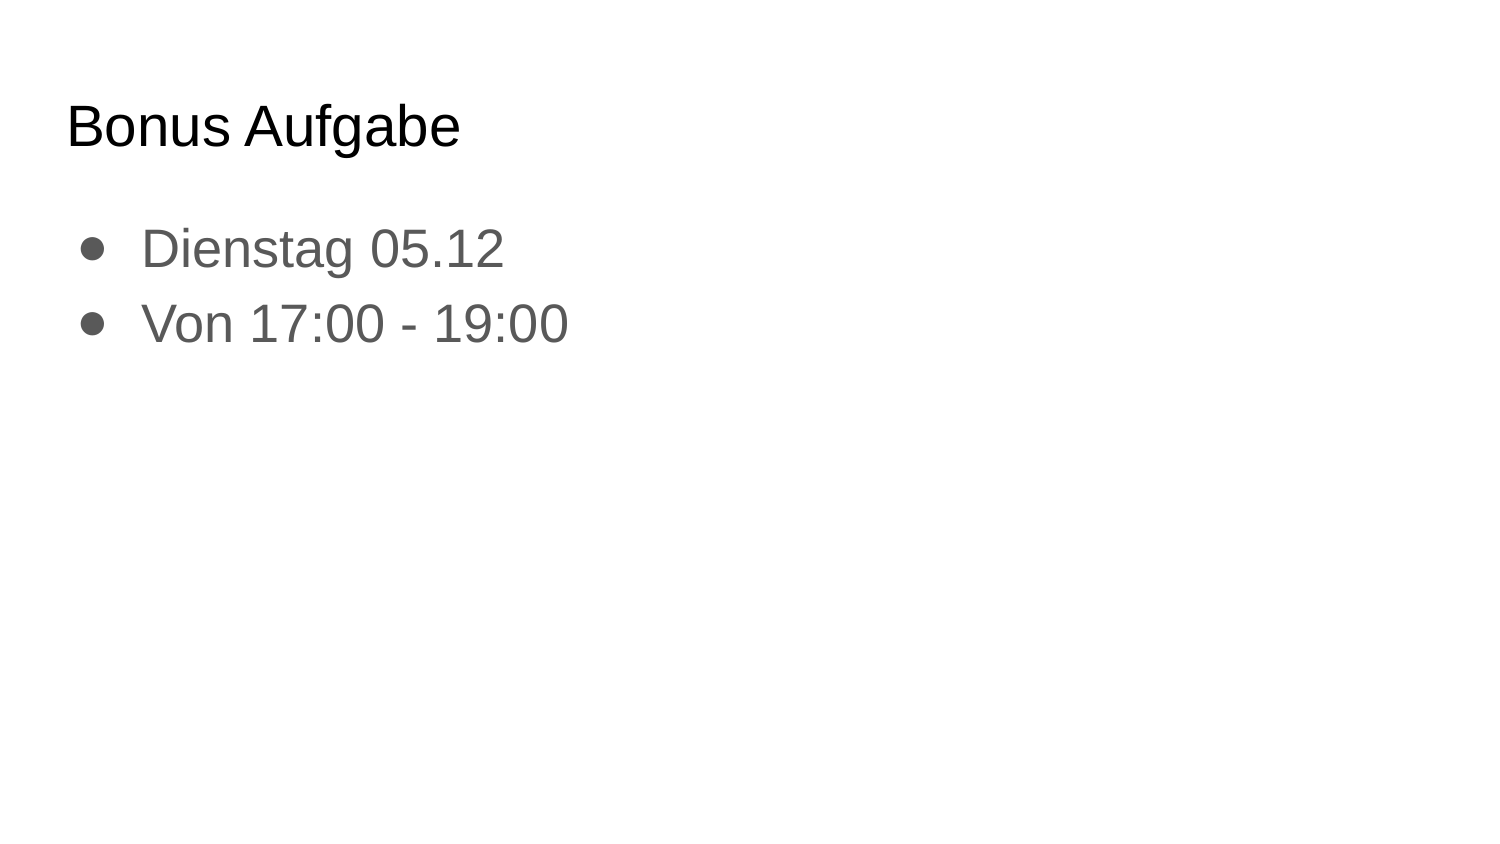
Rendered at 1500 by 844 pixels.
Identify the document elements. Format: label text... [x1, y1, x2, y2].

title Bonus Aufgabe [51, 72, 1449, 167]
list Dienstag 05.12 Von 17:00 - 19:00 [51, 189, 1449, 750]
